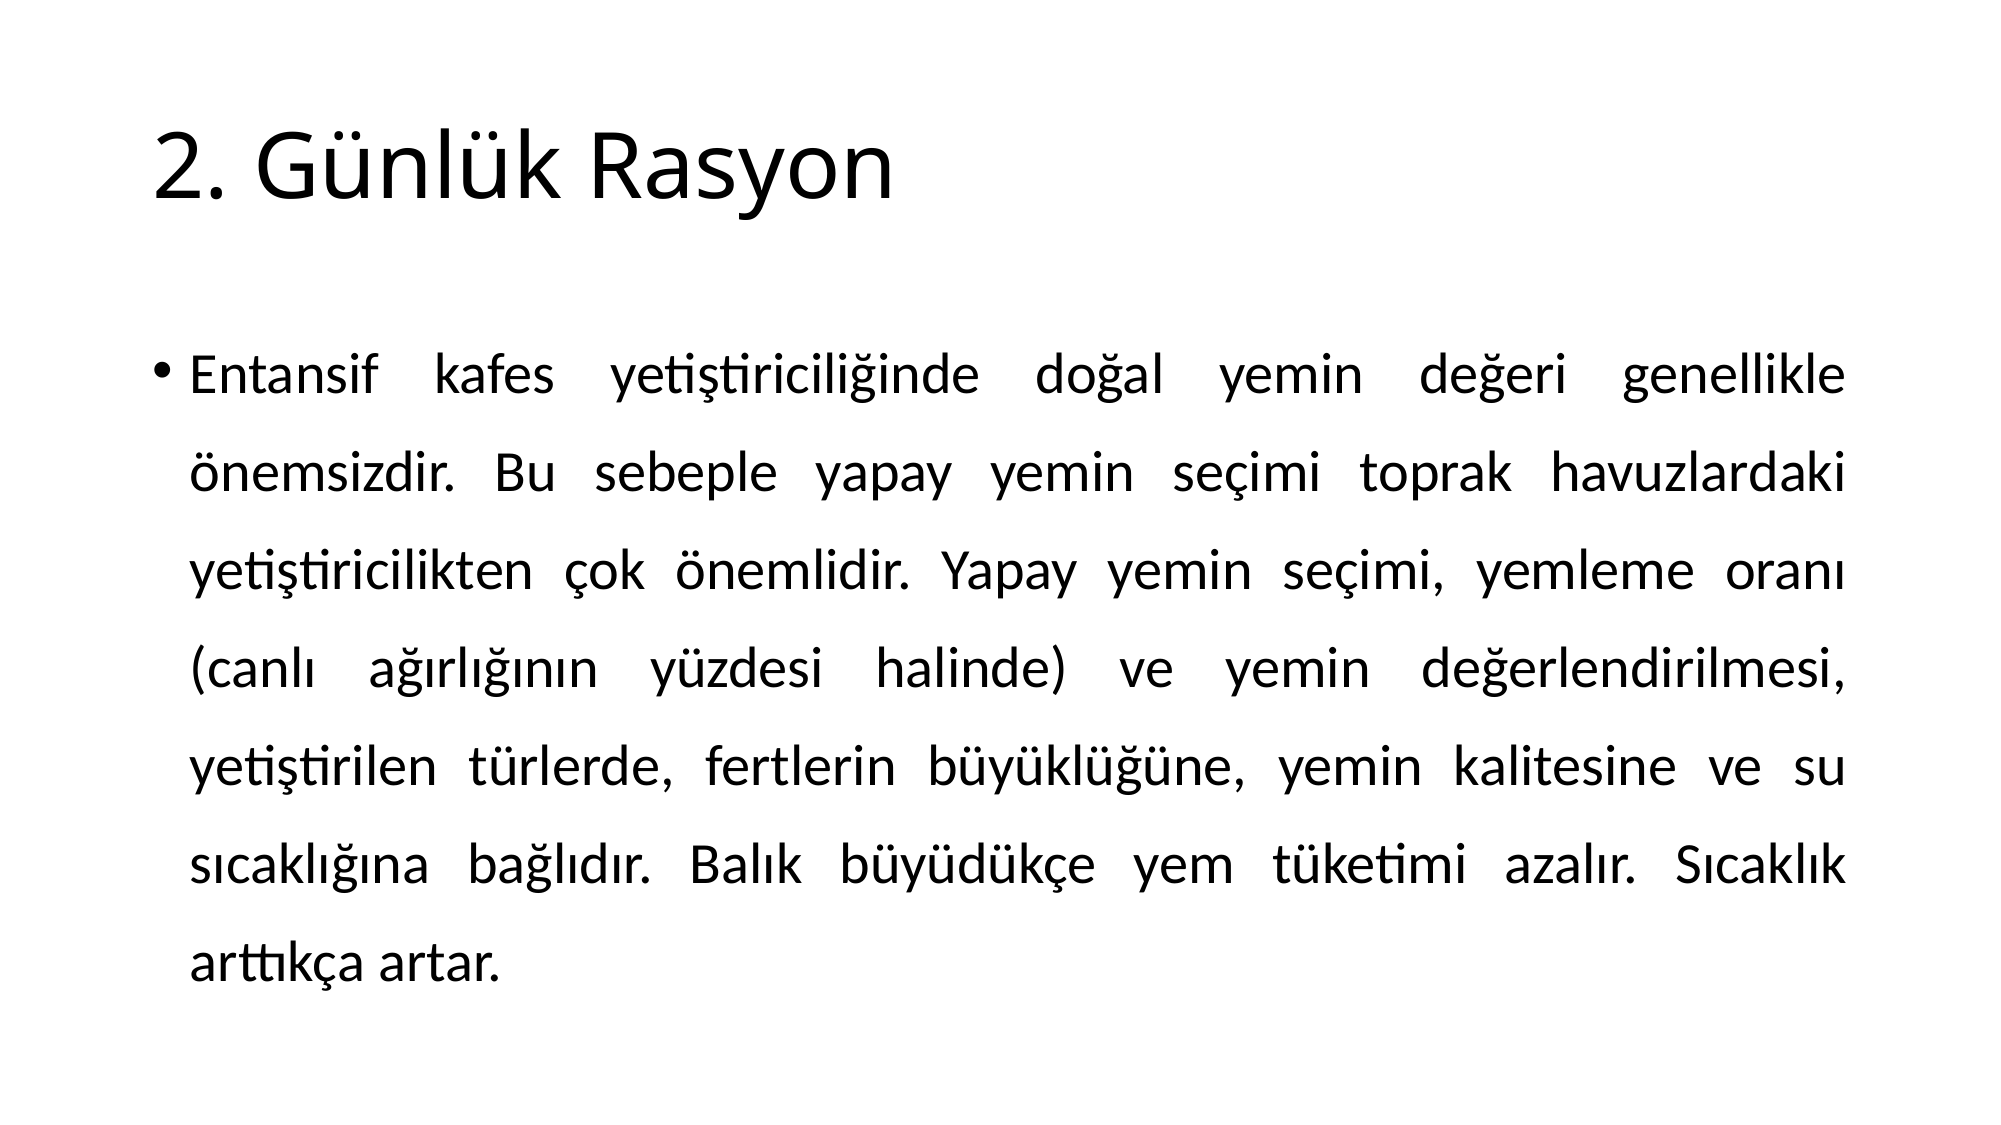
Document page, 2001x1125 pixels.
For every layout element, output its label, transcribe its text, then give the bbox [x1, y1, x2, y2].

title 2. Günlük Rasyon [137, 59, 1863, 278]
list Entansif kafes yetiştiriciliğinde doğal yemin değeri genellikle önemsizdir. Bu sebeple yapay yemin seçimi toprak havuzlardaki yetiştiricilikten çok önemlidir. Yapay yemin seçimi, yemleme oranı (canlı ağırlığının yüzdesi halinde) ve yemin değerlendirilmesi, yetiştirilen türlerde, fertlerin büyüklüğüne, yemin kalitesine ve su sıcaklığına bağlıdır. Balık büyüdükçe yem tüketimi azalır. Sıcaklık arttıkça artar. [137, 299, 1863, 1014]
